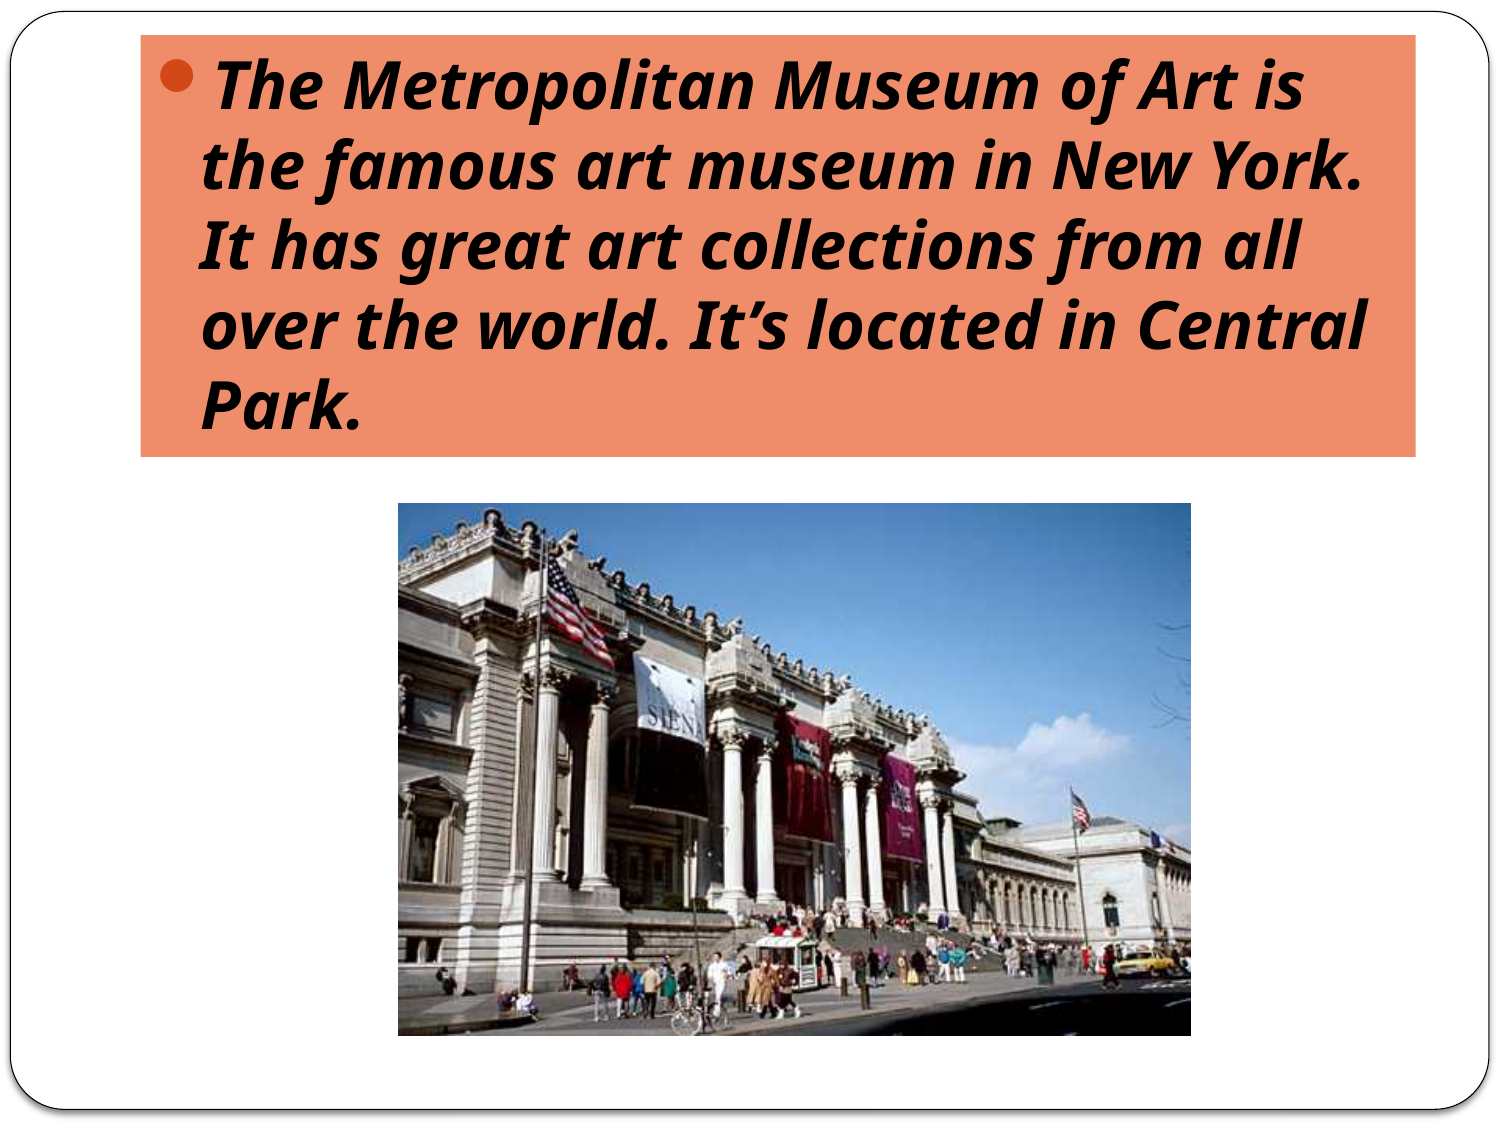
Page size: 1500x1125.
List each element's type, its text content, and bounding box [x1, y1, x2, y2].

picture [398, 503, 1191, 1036]
list The Metropolitan Museum of Art is the famous art museum in New York. It has great art collections from all over the world. It’s located in Central Park. [140, 34, 1416, 458]
